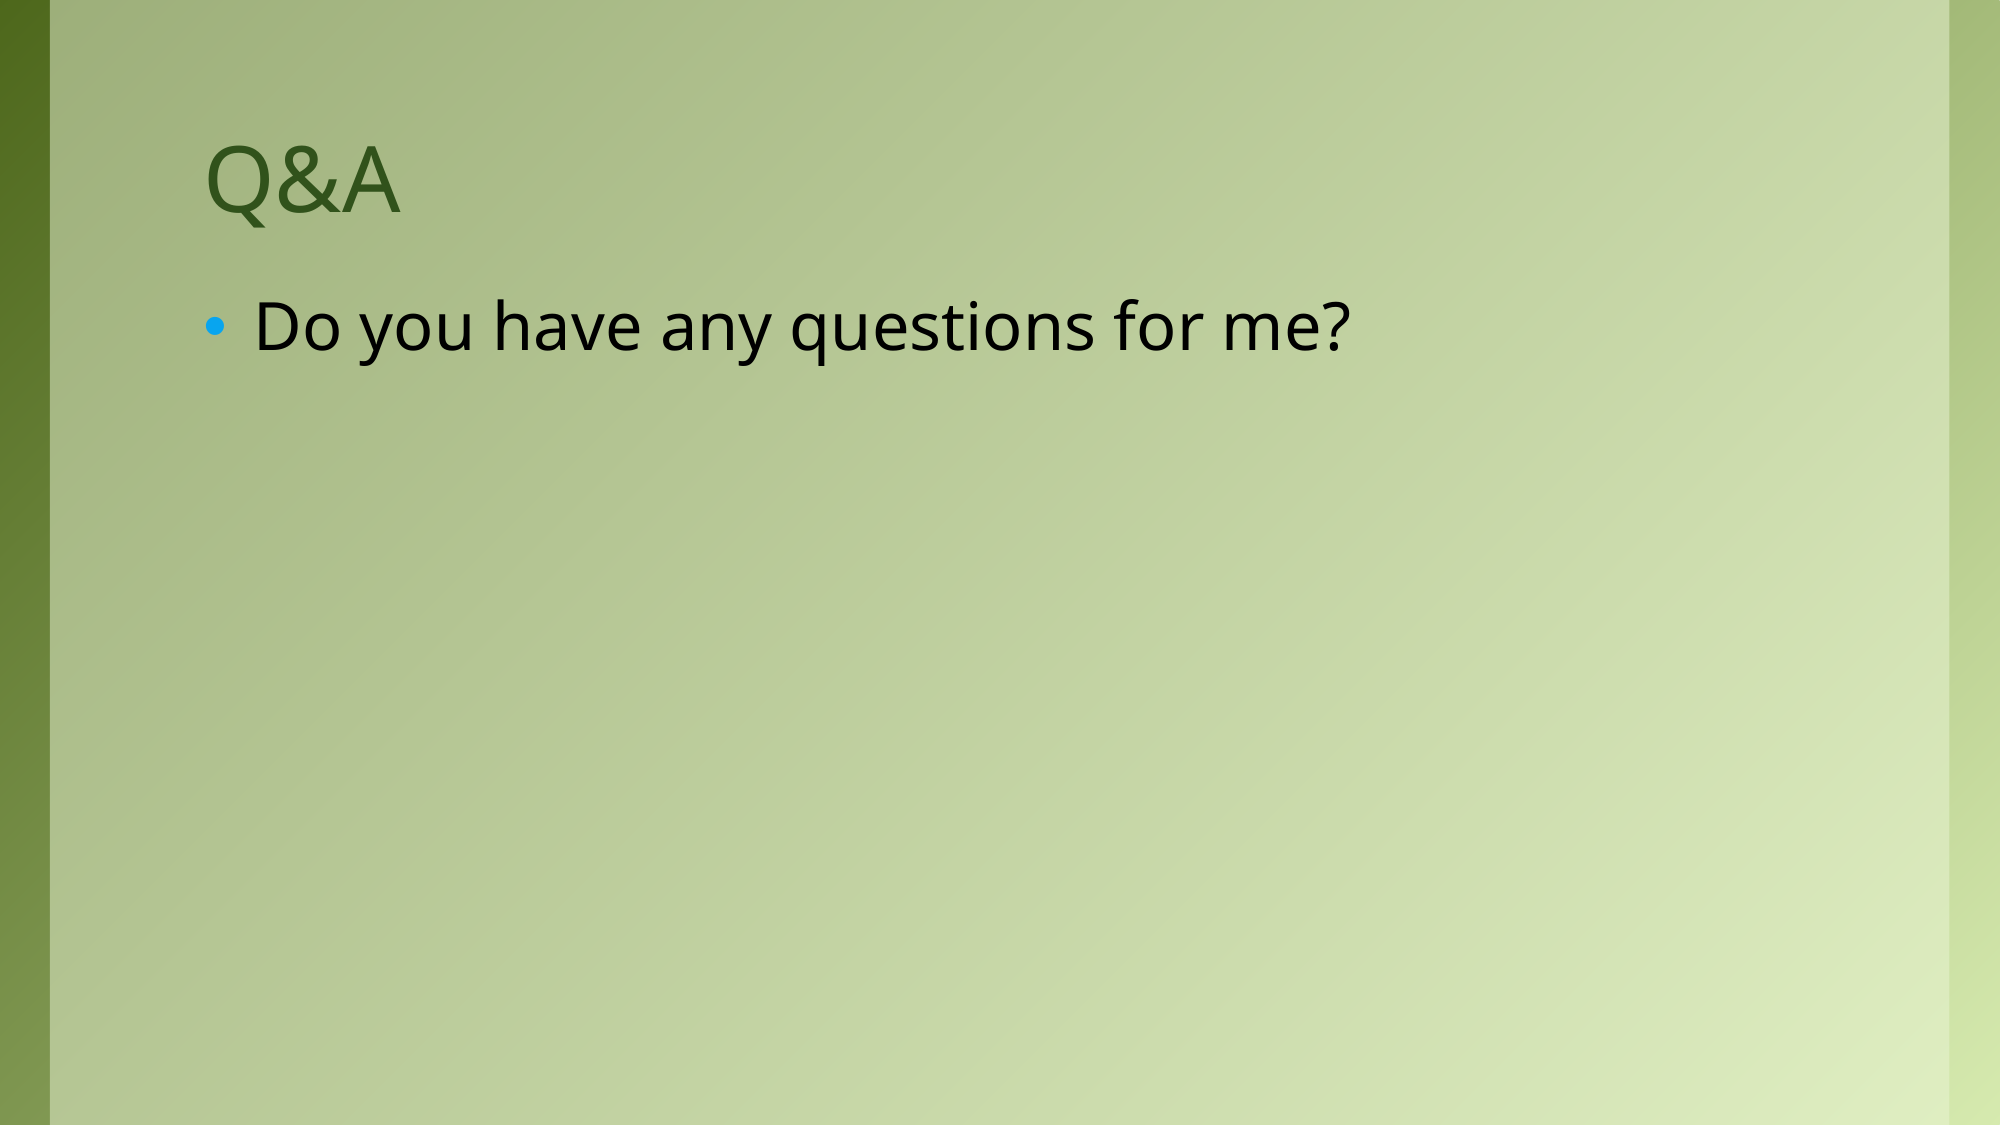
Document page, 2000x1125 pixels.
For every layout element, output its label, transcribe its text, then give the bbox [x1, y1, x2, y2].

list Do you have any questions for me? [183, 279, 1850, 1013]
title Q&A [183, 12, 1850, 242]
